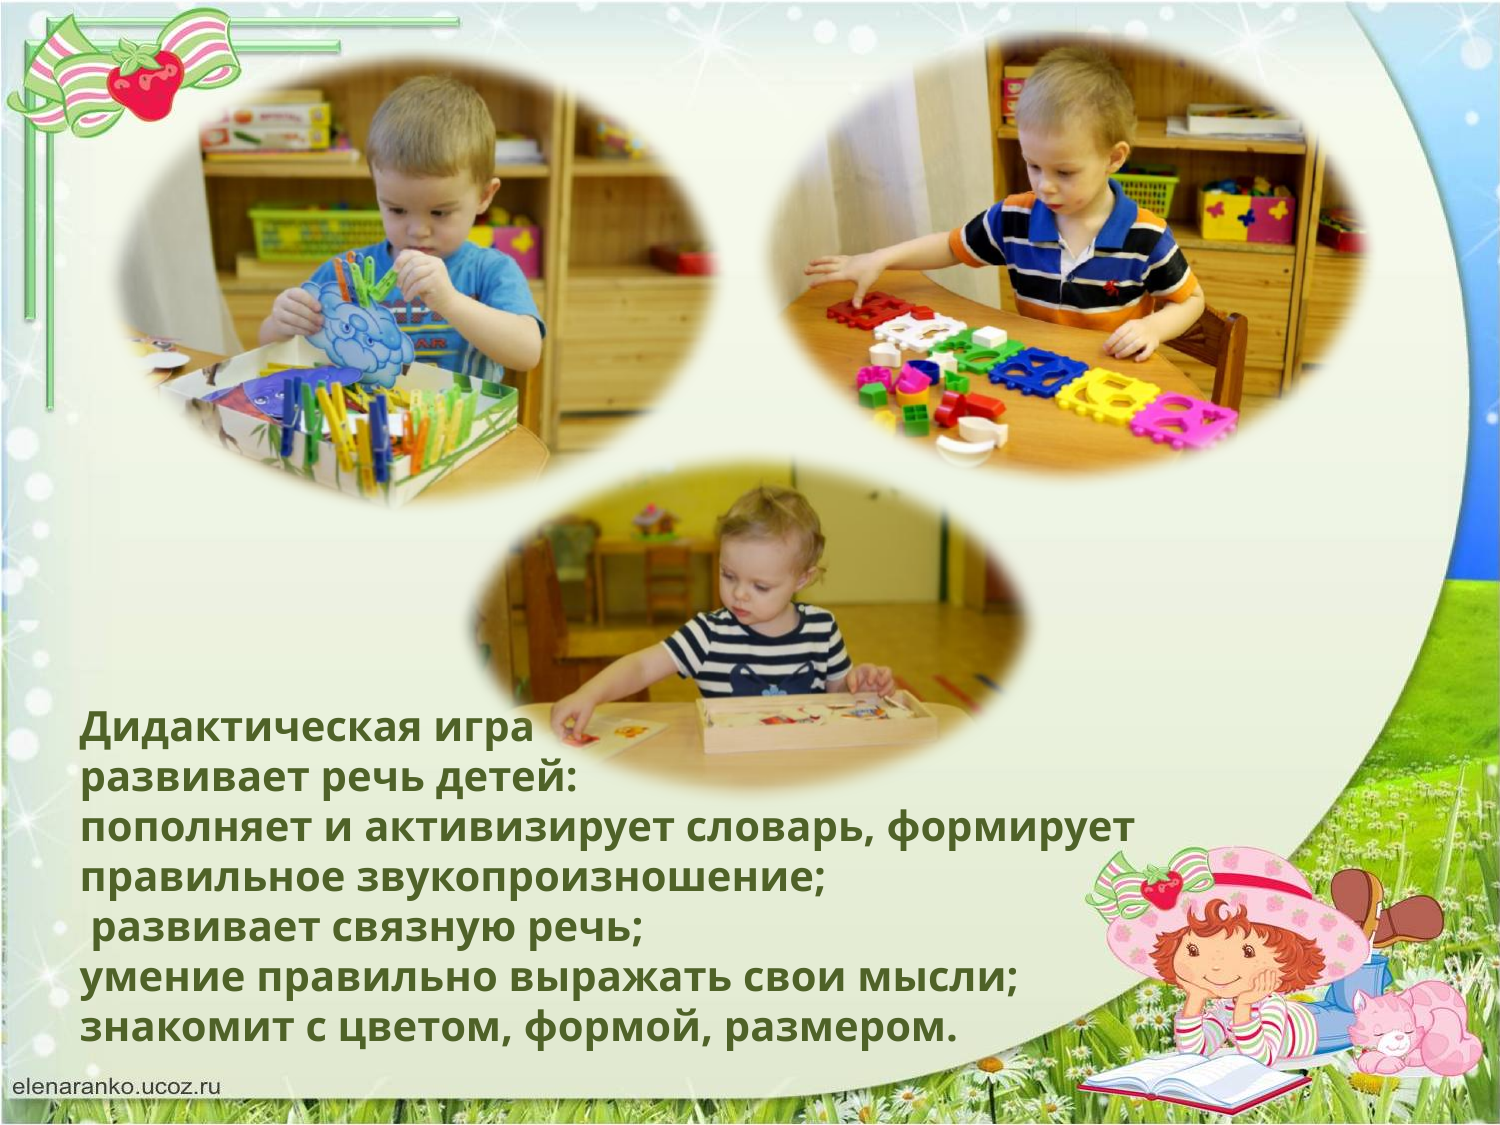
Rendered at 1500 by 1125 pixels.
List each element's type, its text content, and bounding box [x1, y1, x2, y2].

picture [0, 0, 1500, 1125]
text_box Дидактическая игра развивает речь детей: пополняет и активизирует словарь, формирует правильное звукопроизношение; развивает связную речь; умение правильно выражать свои мысли; знакомит с цветом, формой, размером. [64, 692, 1258, 1058]
